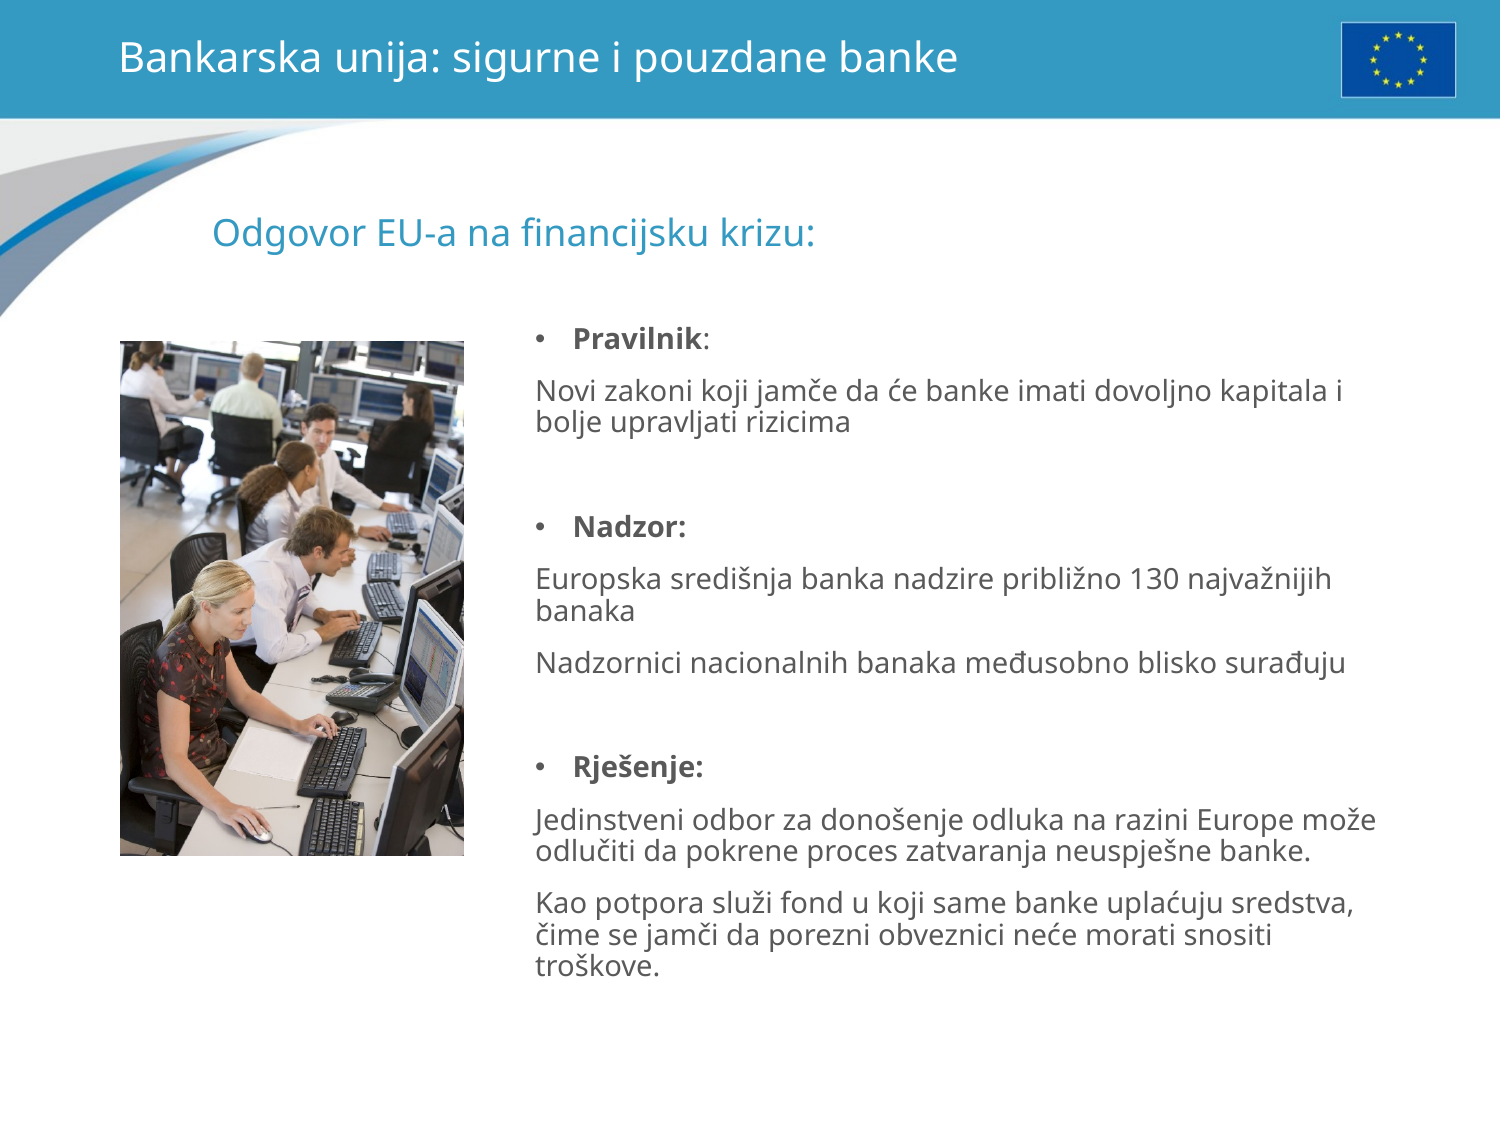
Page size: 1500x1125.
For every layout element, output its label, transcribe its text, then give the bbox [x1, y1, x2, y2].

list Odgovor EU-a na financijsku krizu: [196, 206, 1222, 278]
text_box Pravilnik: Novi zakoni koji jamče da će banke imati dovoljno kapitala i bolje upravljati rizicima Nadzor: Europska središnja banka nadzire približno 130 najvažnijih banaka Nadzornici nacionalnih banaka međusobno blisko surađuju Rješenje: Jedinstveni odbor za donošenje odluka na razini Europe može odlučiti da pokrene proces zatvaranja neuspješne banke. Kao potpora služi fond u koji same banke uplaćuju sredstva, čime se jamči da porezni obveznici neće morati snositi troškove. [520, 316, 1421, 1001]
picture [0, 0, 1500, 1125]
title Bankarska unija: sigurne i pouzdane banke [103, 0, 1397, 119]
